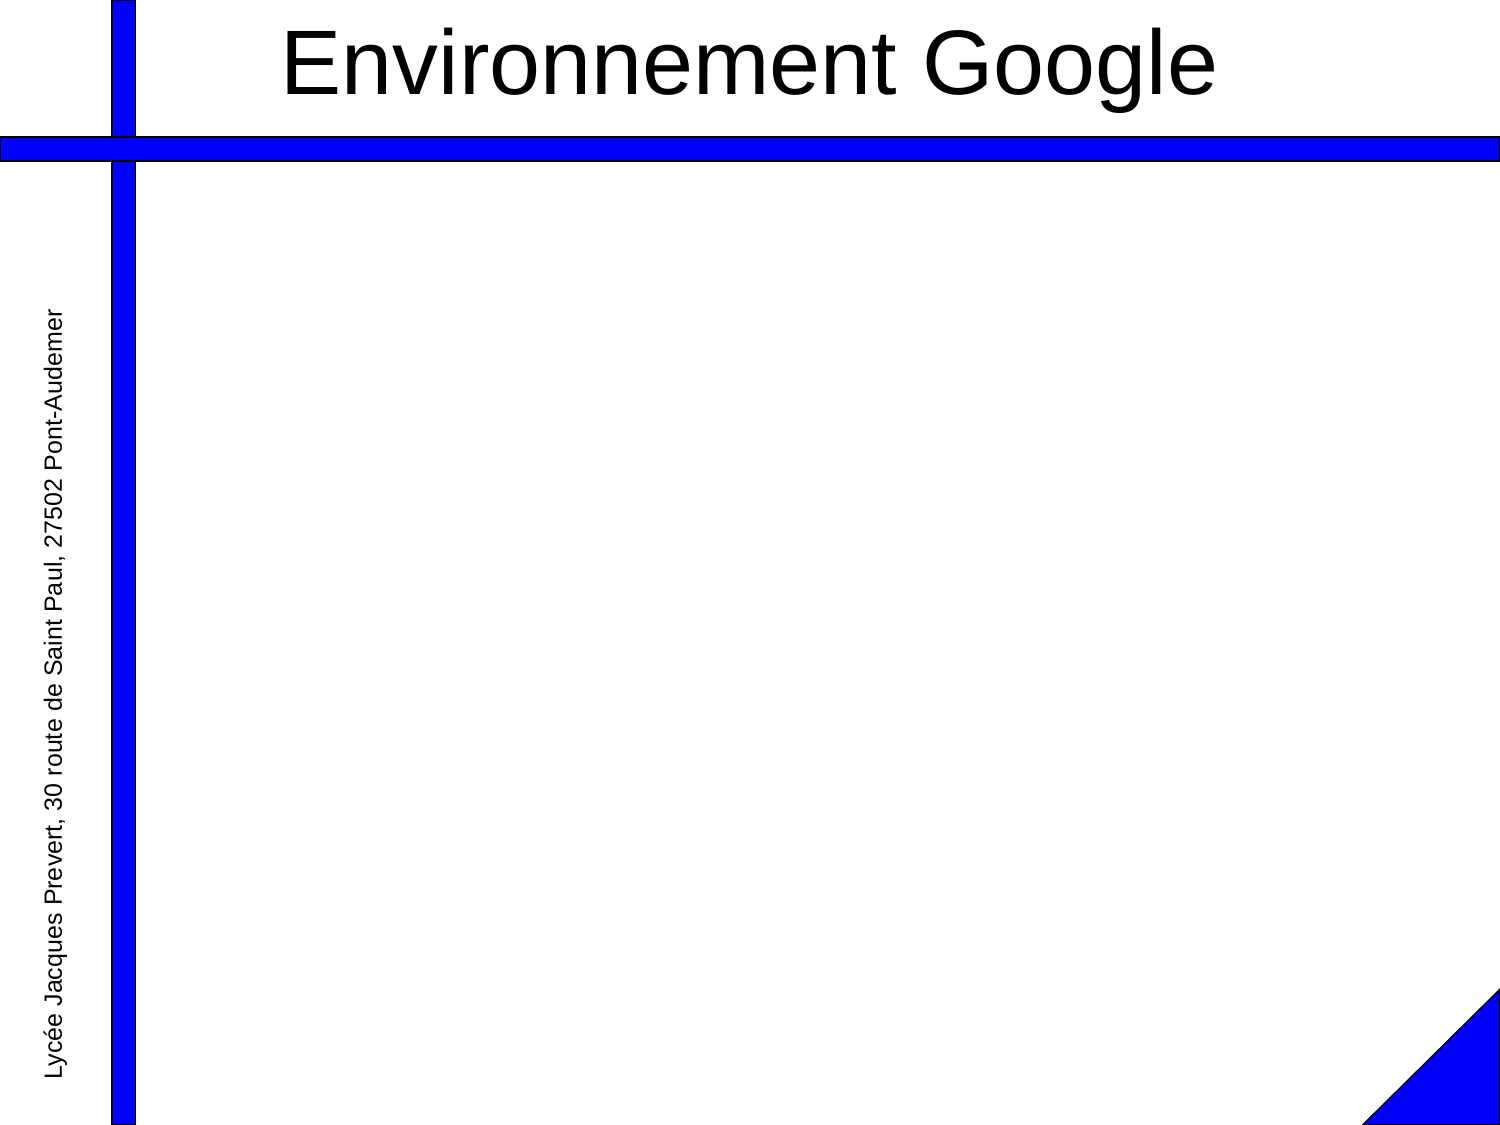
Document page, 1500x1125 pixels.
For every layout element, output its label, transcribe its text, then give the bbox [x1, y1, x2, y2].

title Environnement Google [75, 0, 1425, 183]
